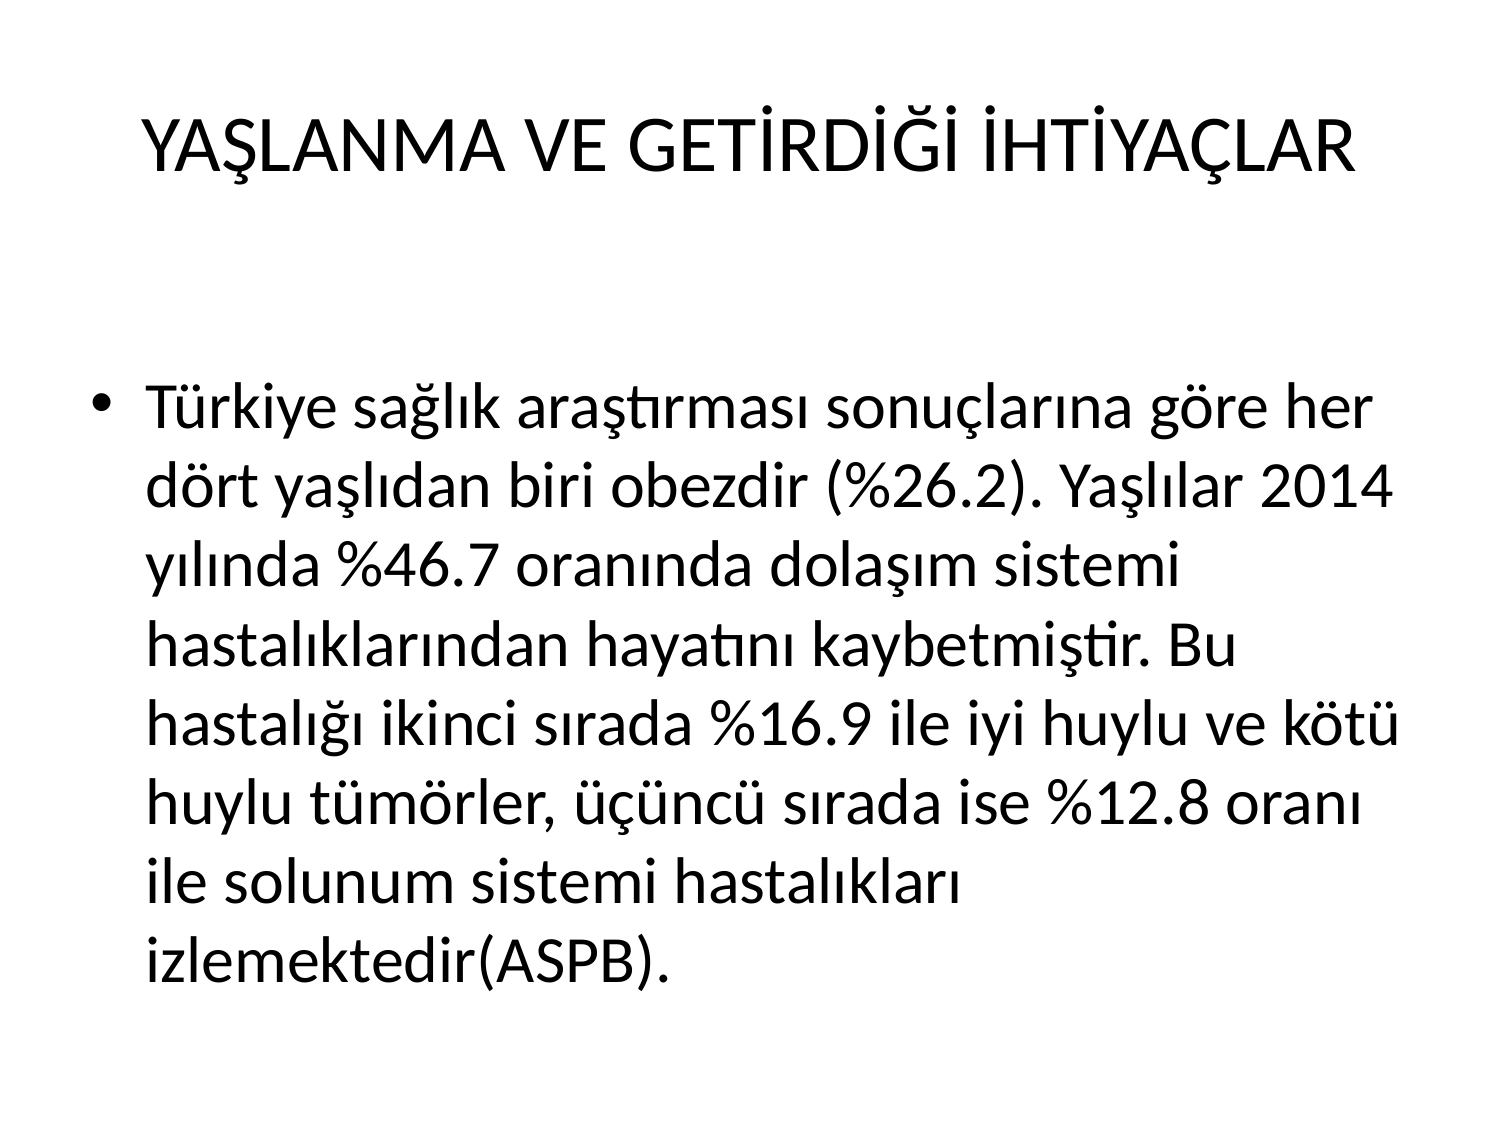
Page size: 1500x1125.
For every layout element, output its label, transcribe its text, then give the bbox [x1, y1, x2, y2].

title YAŞLANMA VE GETİRDİĞİ İHTİYAÇLAR [75, 45, 1425, 233]
list Türkiye sağlık araştırması sonuçlarına göre her dört yaşlıdan biri obezdir (%26.2). Yaşlılar 2014 yılında %46.7 oranında dolaşım sistemi hastalıklarından hayatını kaybetmiştir. Bu hastalığı ikinci sırada %16.9 ile iyi huylu ve kötü huylu tümörler, üçüncü sırada ise %12.8 oranı ile solunum sistemi hastalıkları izlemektedir(ASPB). [75, 262, 1425, 1005]
